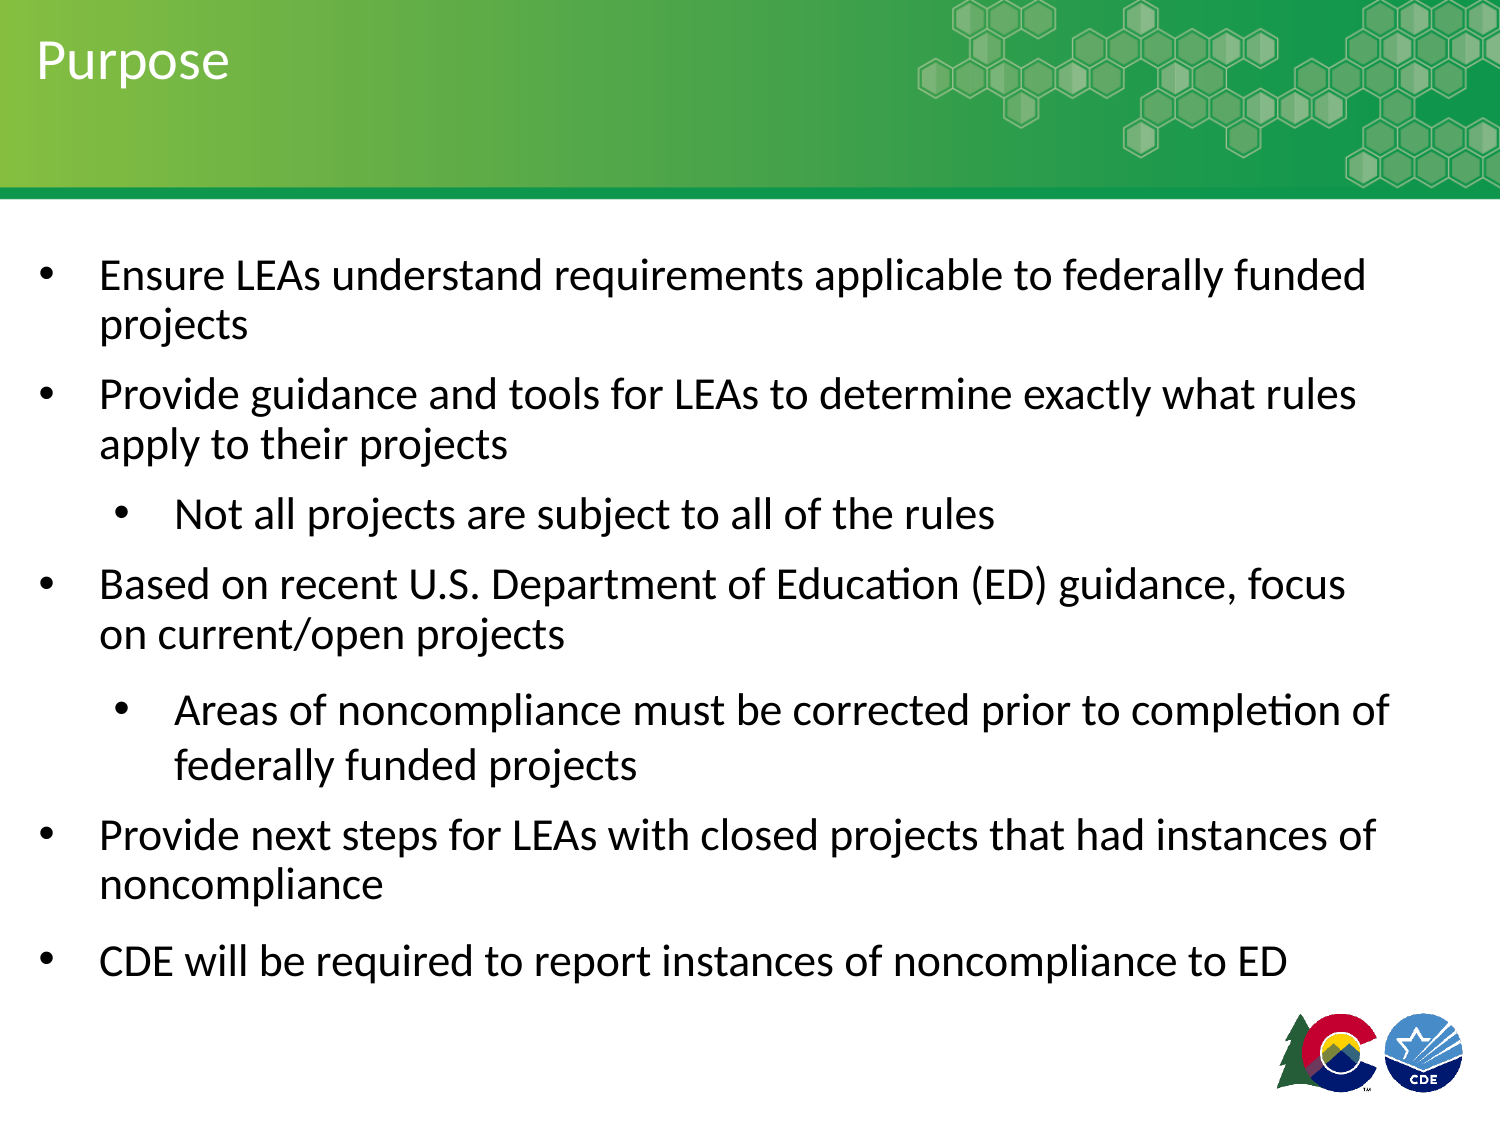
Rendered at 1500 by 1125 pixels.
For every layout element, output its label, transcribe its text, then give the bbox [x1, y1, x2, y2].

title Purpose [36, 29, 1035, 154]
list Ensure LEAs understand requirements applicable to federally funded projects Provide guidance and tools for LEAs to determine exactly what rules apply to their projects Not all projects are subject to all of the rules Based on recent U.S. Department of Education (ED) guidance, focus on current/open projects Areas of noncompliance must be corrected prior to completion of federally funded projects Provide next steps for LEAs with closed projects that had instances of noncompliance CDE will be required to report instances of noncompliance to ED [24, 250, 1403, 1105]
picture [1403, 1012, 1463, 1093]
picture [0, 0, 1500, 200]
